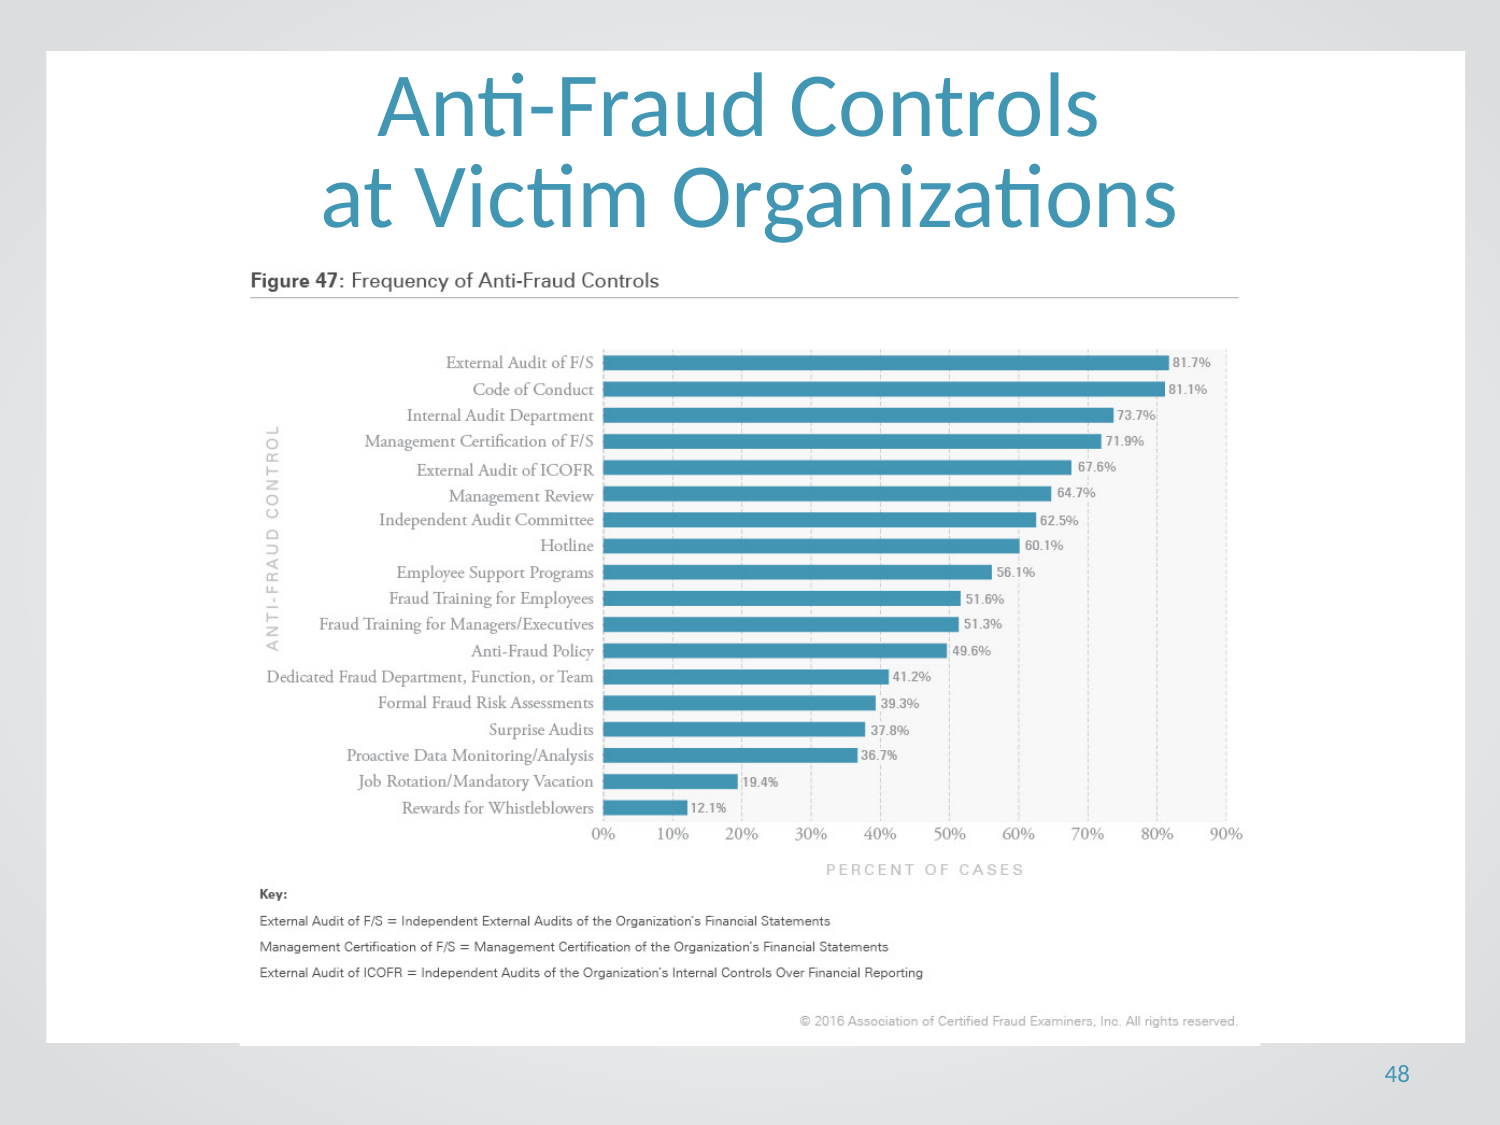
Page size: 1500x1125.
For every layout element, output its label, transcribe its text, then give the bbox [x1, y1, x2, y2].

slide_number 48 [1074, 1042, 1425, 1103]
title Anti-Fraud Controls at Victim Organizations [75, 76, 1425, 233]
picture [75, 268, 1425, 1047]
